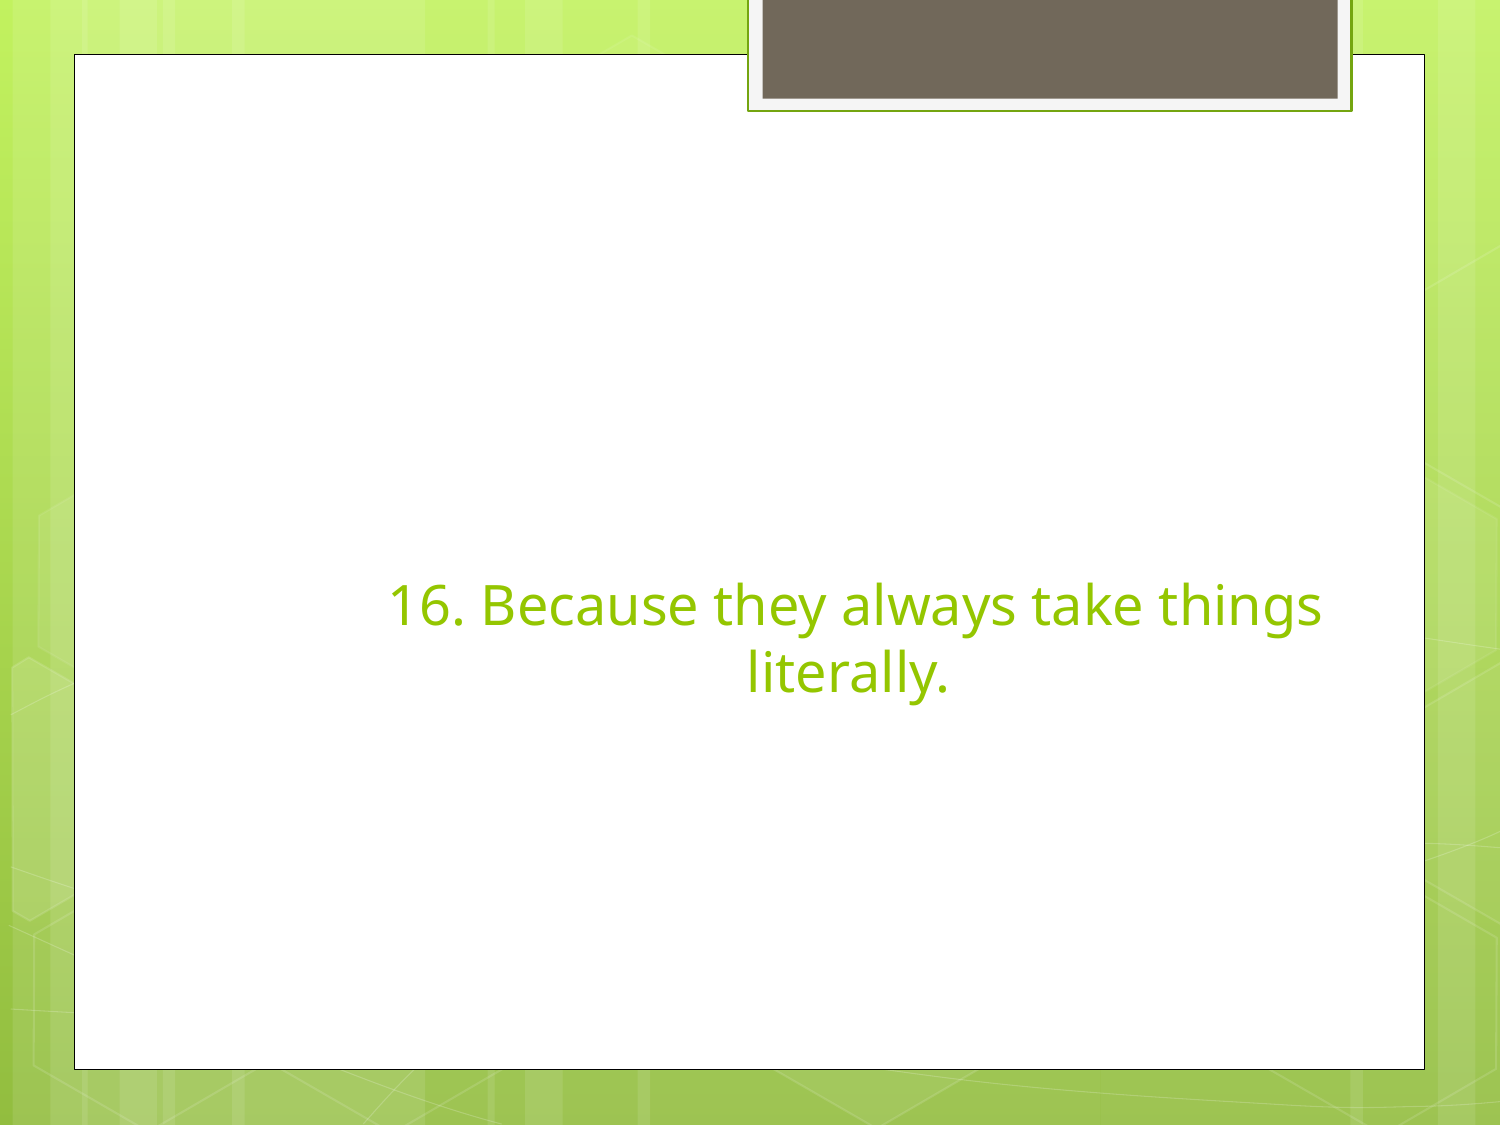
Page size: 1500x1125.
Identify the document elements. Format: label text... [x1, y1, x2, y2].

title 16. Because they always take things literally. [324, 562, 1388, 1113]
